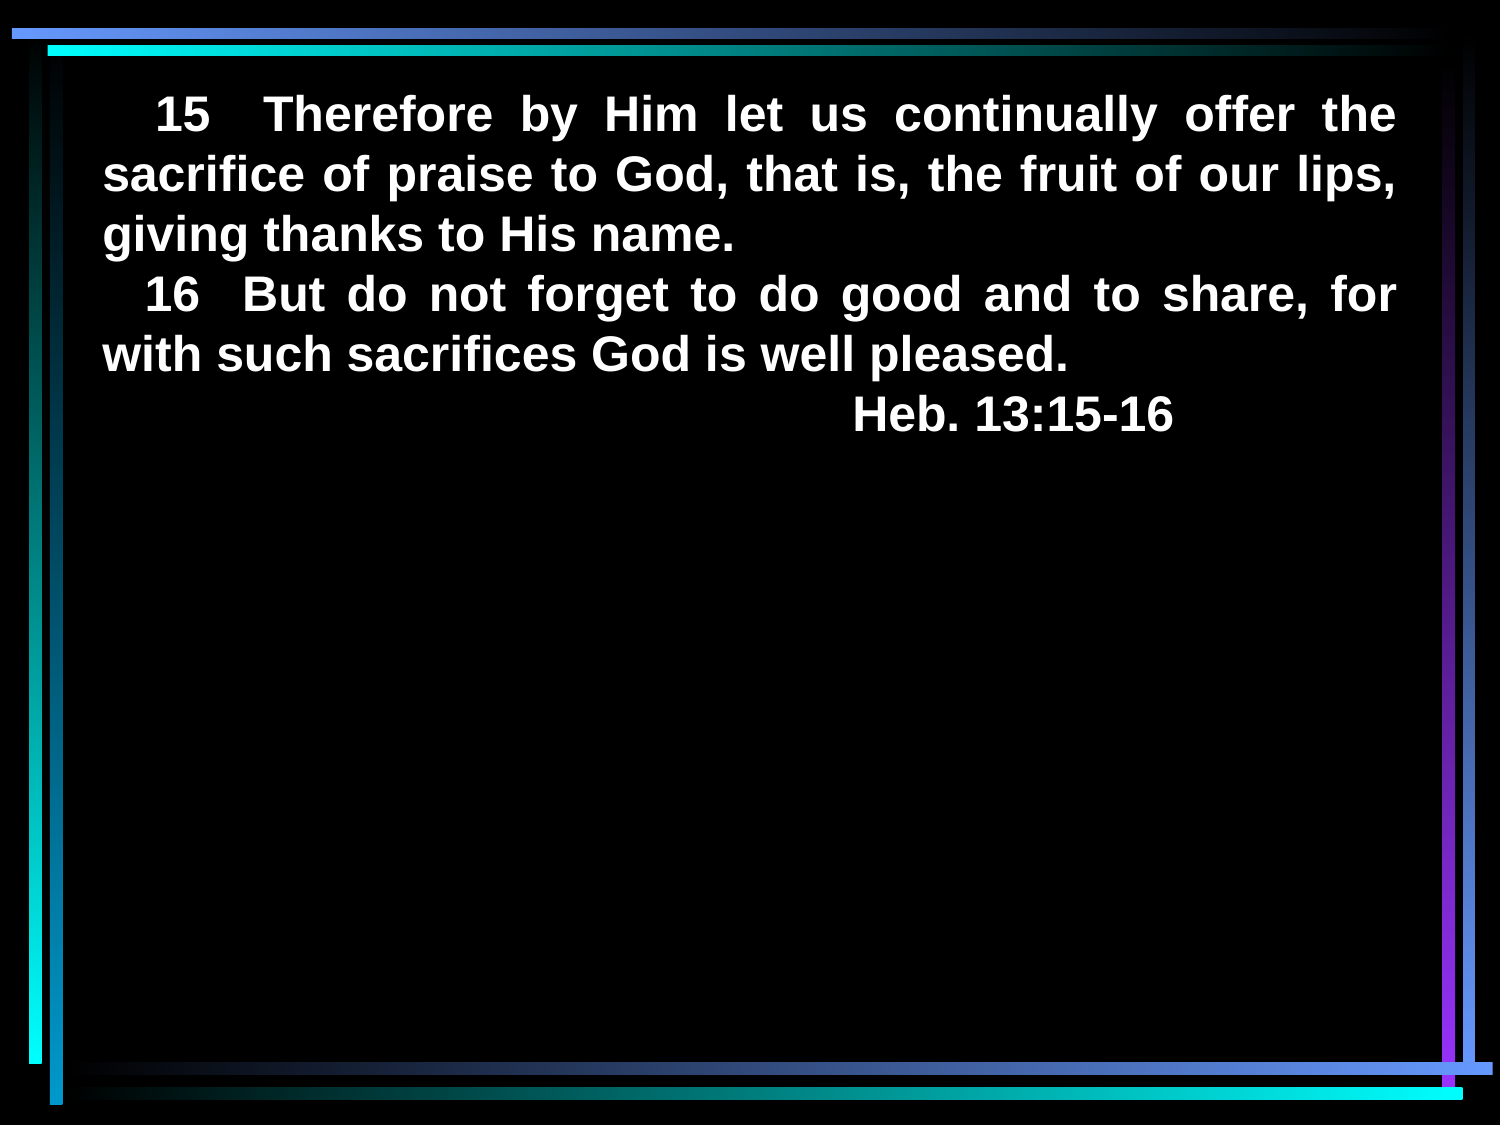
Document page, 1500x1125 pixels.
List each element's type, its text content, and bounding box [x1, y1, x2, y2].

text_box 15 Therefore by Him let us continually offer the sacrifice of praise to God, that is, the fruit of our lips, giving thanks to His name. 16 But do not forget to do good and to share, for with such sacrifices God is well pleased. Heb. 13:15-16 [87, 73, 1413, 449]
